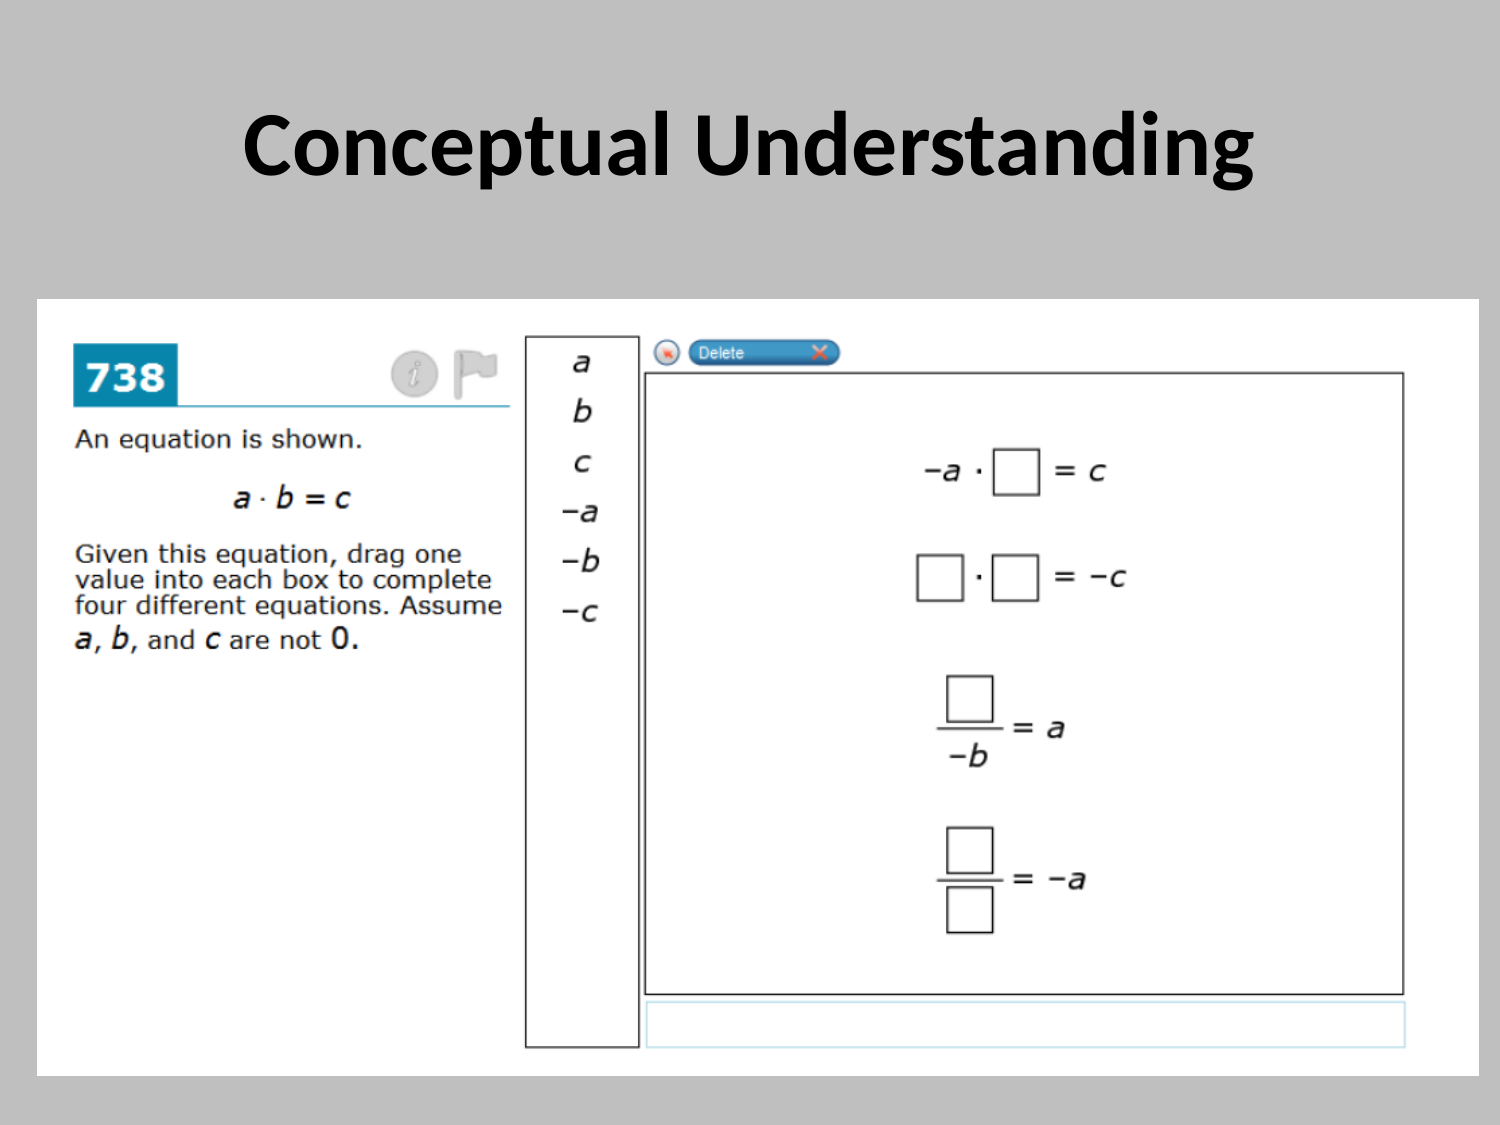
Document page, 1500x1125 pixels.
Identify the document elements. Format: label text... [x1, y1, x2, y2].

title Conceptual Understanding [75, 45, 1425, 233]
picture [37, 299, 1479, 1077]
